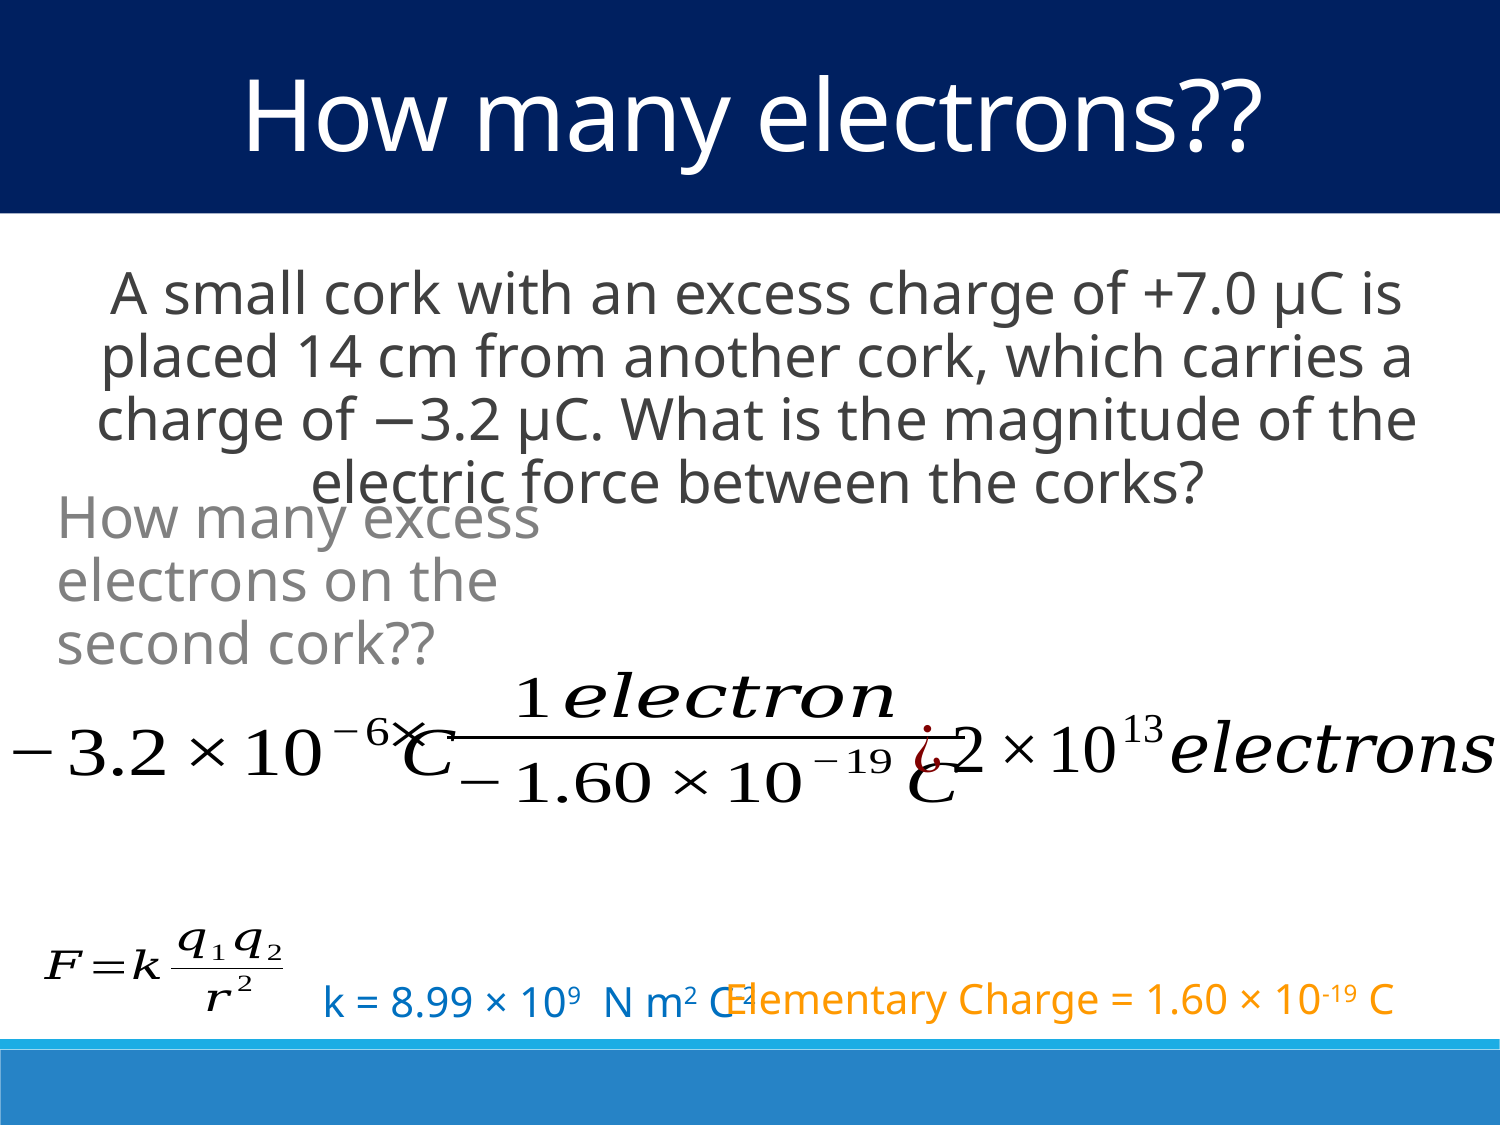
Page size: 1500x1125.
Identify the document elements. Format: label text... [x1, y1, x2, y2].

text_box How many electrons?? [4, 62, 1500, 189]
text_box Elementary Charge = 1.60 × 10-19 C [709, 965, 1410, 1031]
text_box [0, 0, 1500, 215]
text_box A small cork with an excess charge of +7.0 µC is placed 14 cm from another cork, which carries a charge of −3.2 µC. What is the magnitude of the electric force between the corks? [0, 256, 1500, 481]
text_box How many excess electrons on the second cork?? [41, 480, 709, 612]
text_box k = 8.99 × 109 N m2 C-2 [307, 968, 772, 1033]
